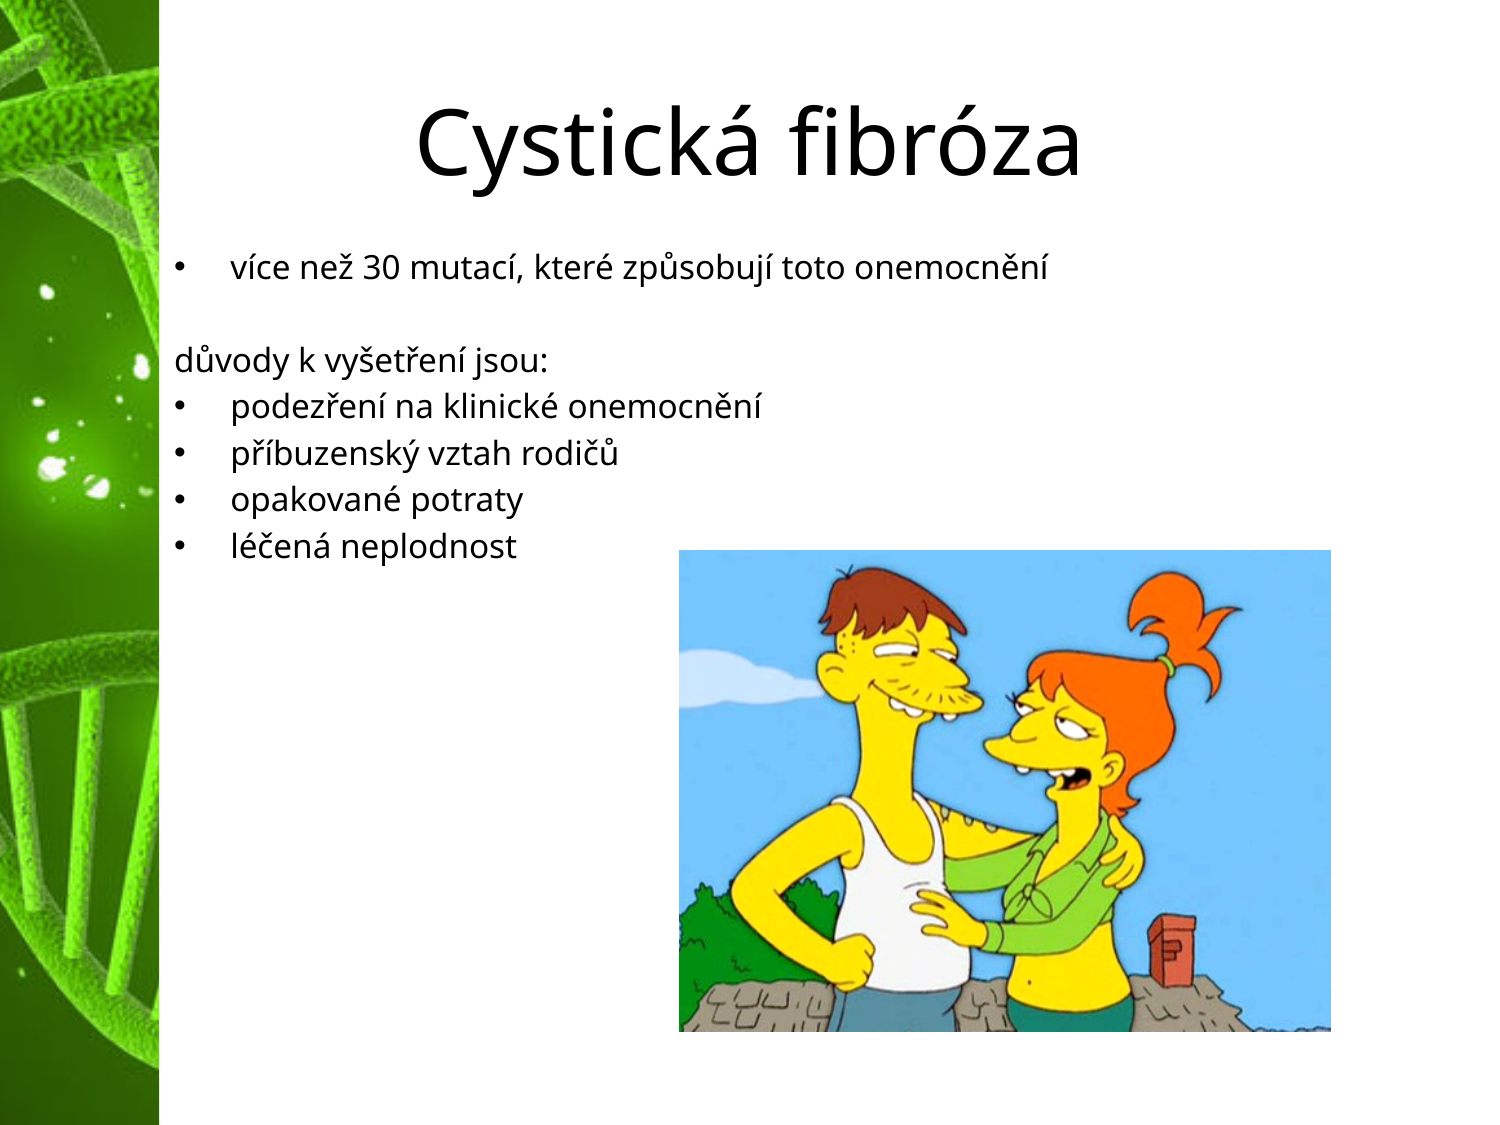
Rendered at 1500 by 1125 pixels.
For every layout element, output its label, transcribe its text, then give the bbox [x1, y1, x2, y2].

picture [0, 0, 160, 1125]
title Cystická fibróza [164, 45, 1425, 233]
picture [678, 550, 1331, 1032]
list více než 30 mutací, které způsobují toto onemocnění důvody k vyšetření jsou: podezření na klinické onemocnění příbuzenský vztah rodičů opakované potraty léčená neplodnost [164, 238, 1425, 981]
